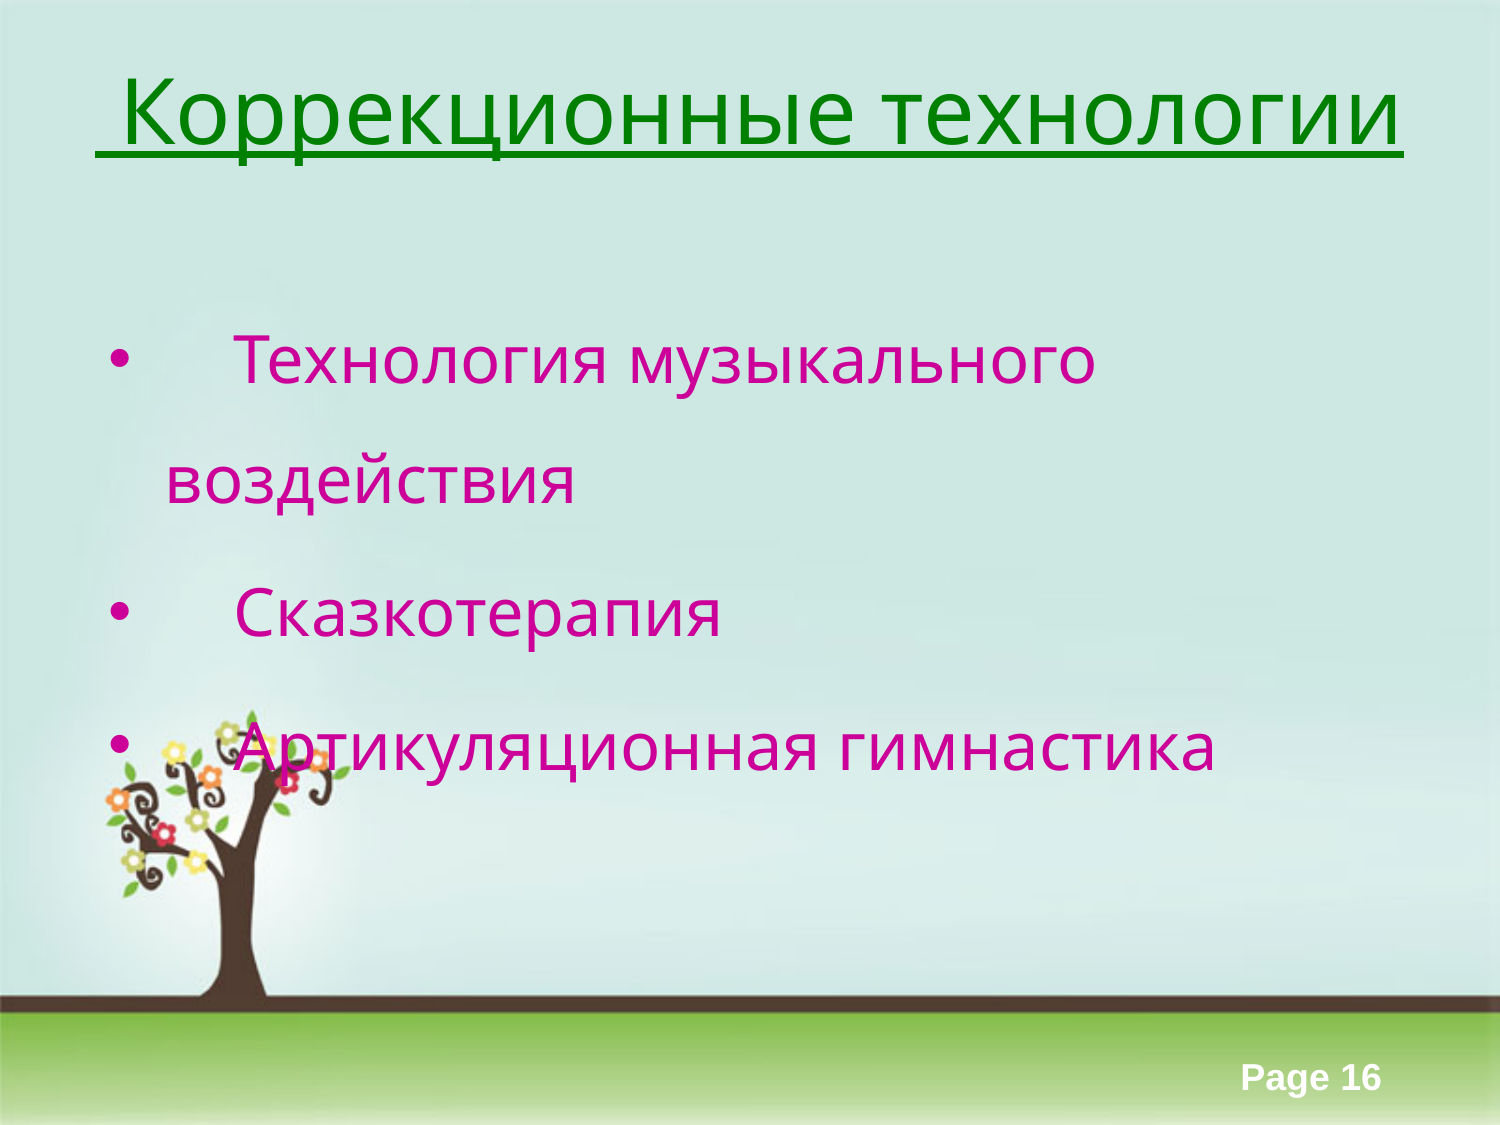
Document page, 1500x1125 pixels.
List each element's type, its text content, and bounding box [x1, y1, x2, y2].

list Технология музыкального воздействия Сказкотерапия Артикуляционная гимнастика [93, 269, 1444, 1012]
title Коррекционные технологии [75, 45, 1425, 233]
picture [0, 0, 1500, 1125]
